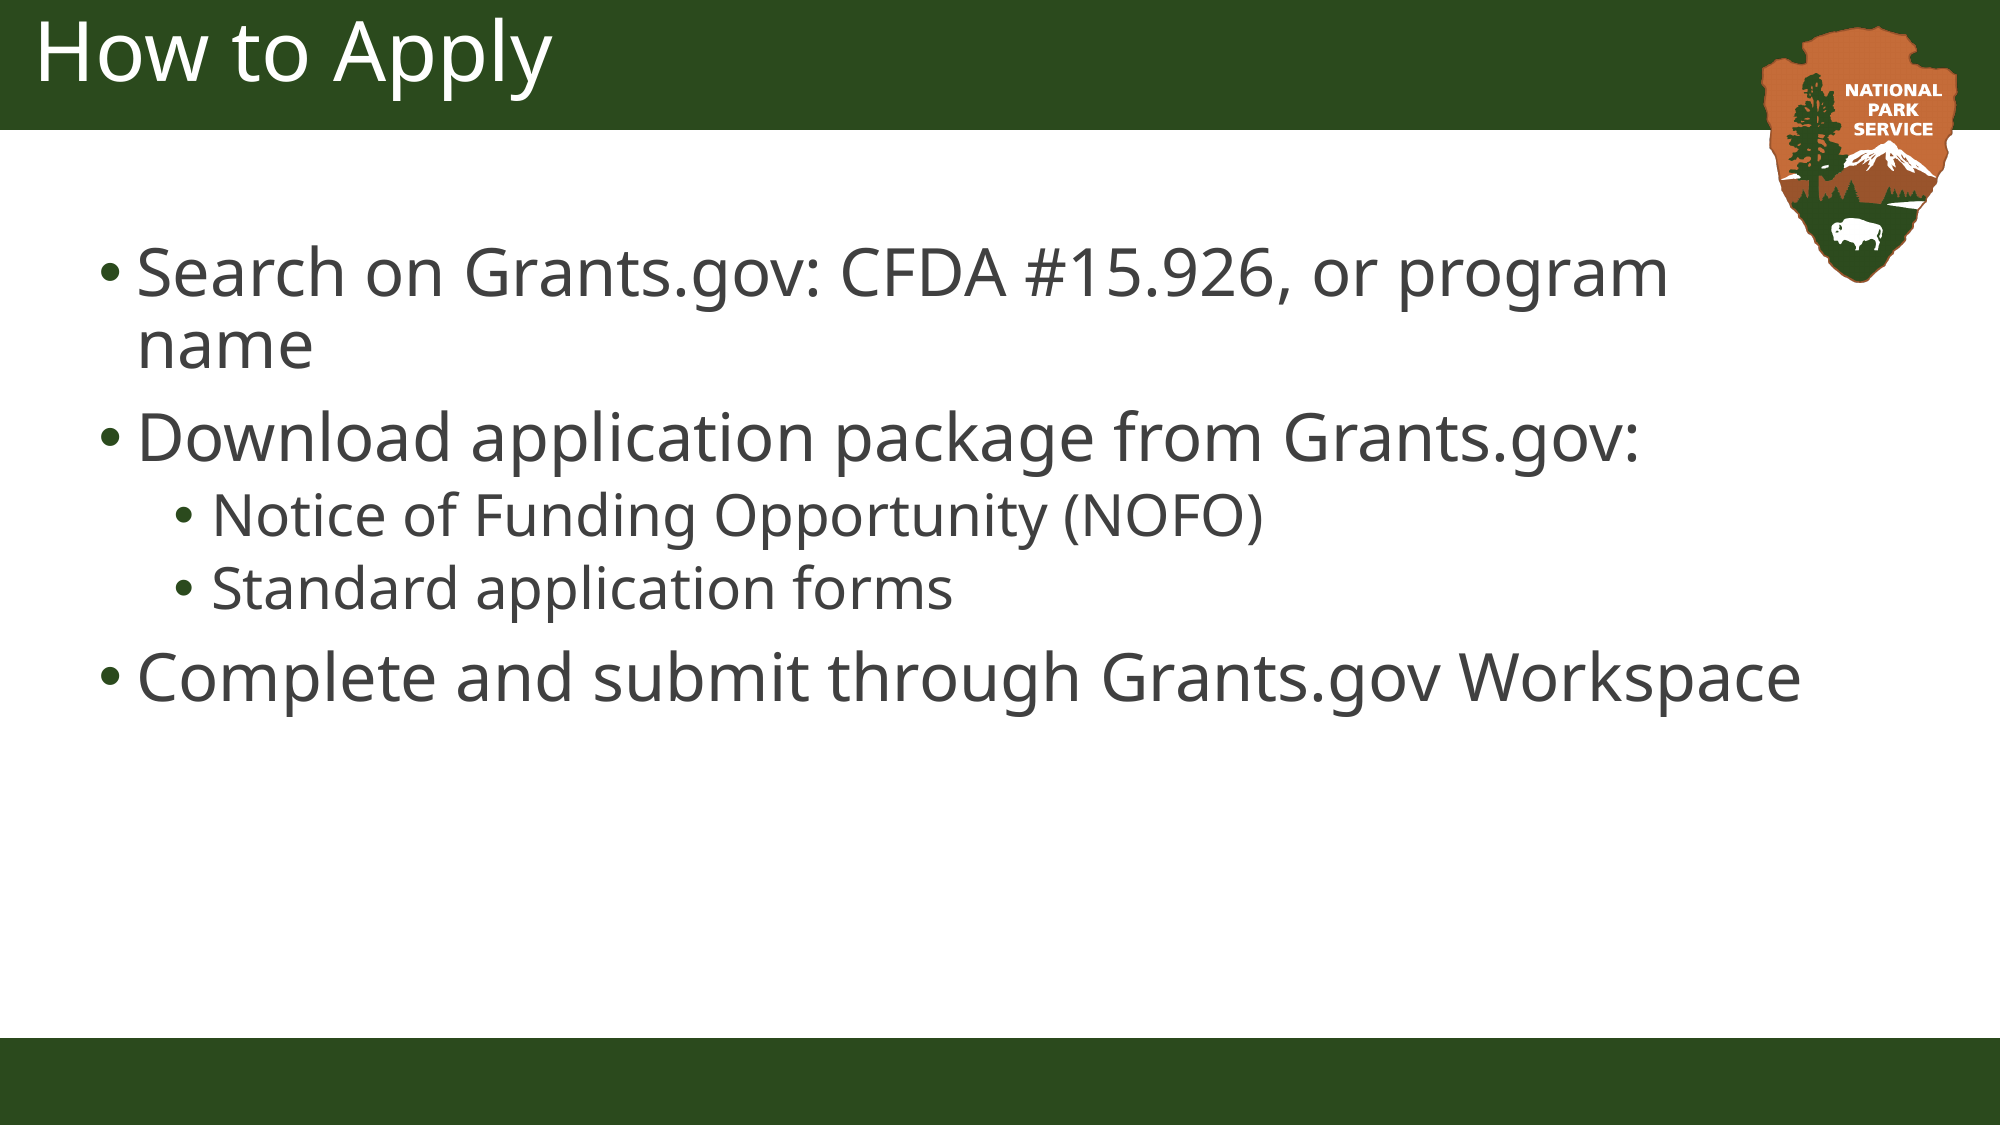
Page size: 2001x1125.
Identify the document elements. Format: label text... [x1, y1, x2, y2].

picture [1761, 26, 1958, 283]
text_box [0, 1038, 2000, 1125]
title How to Apply [0, 0, 2000, 130]
list Search on Grants.gov: CFDA #15.926, or program name Download application package from Grants.gov: Notice of Funding Opportunity (NOFO) Standard application forms Complete and submit through Grants.gov Workspace [83, 231, 1870, 959]
